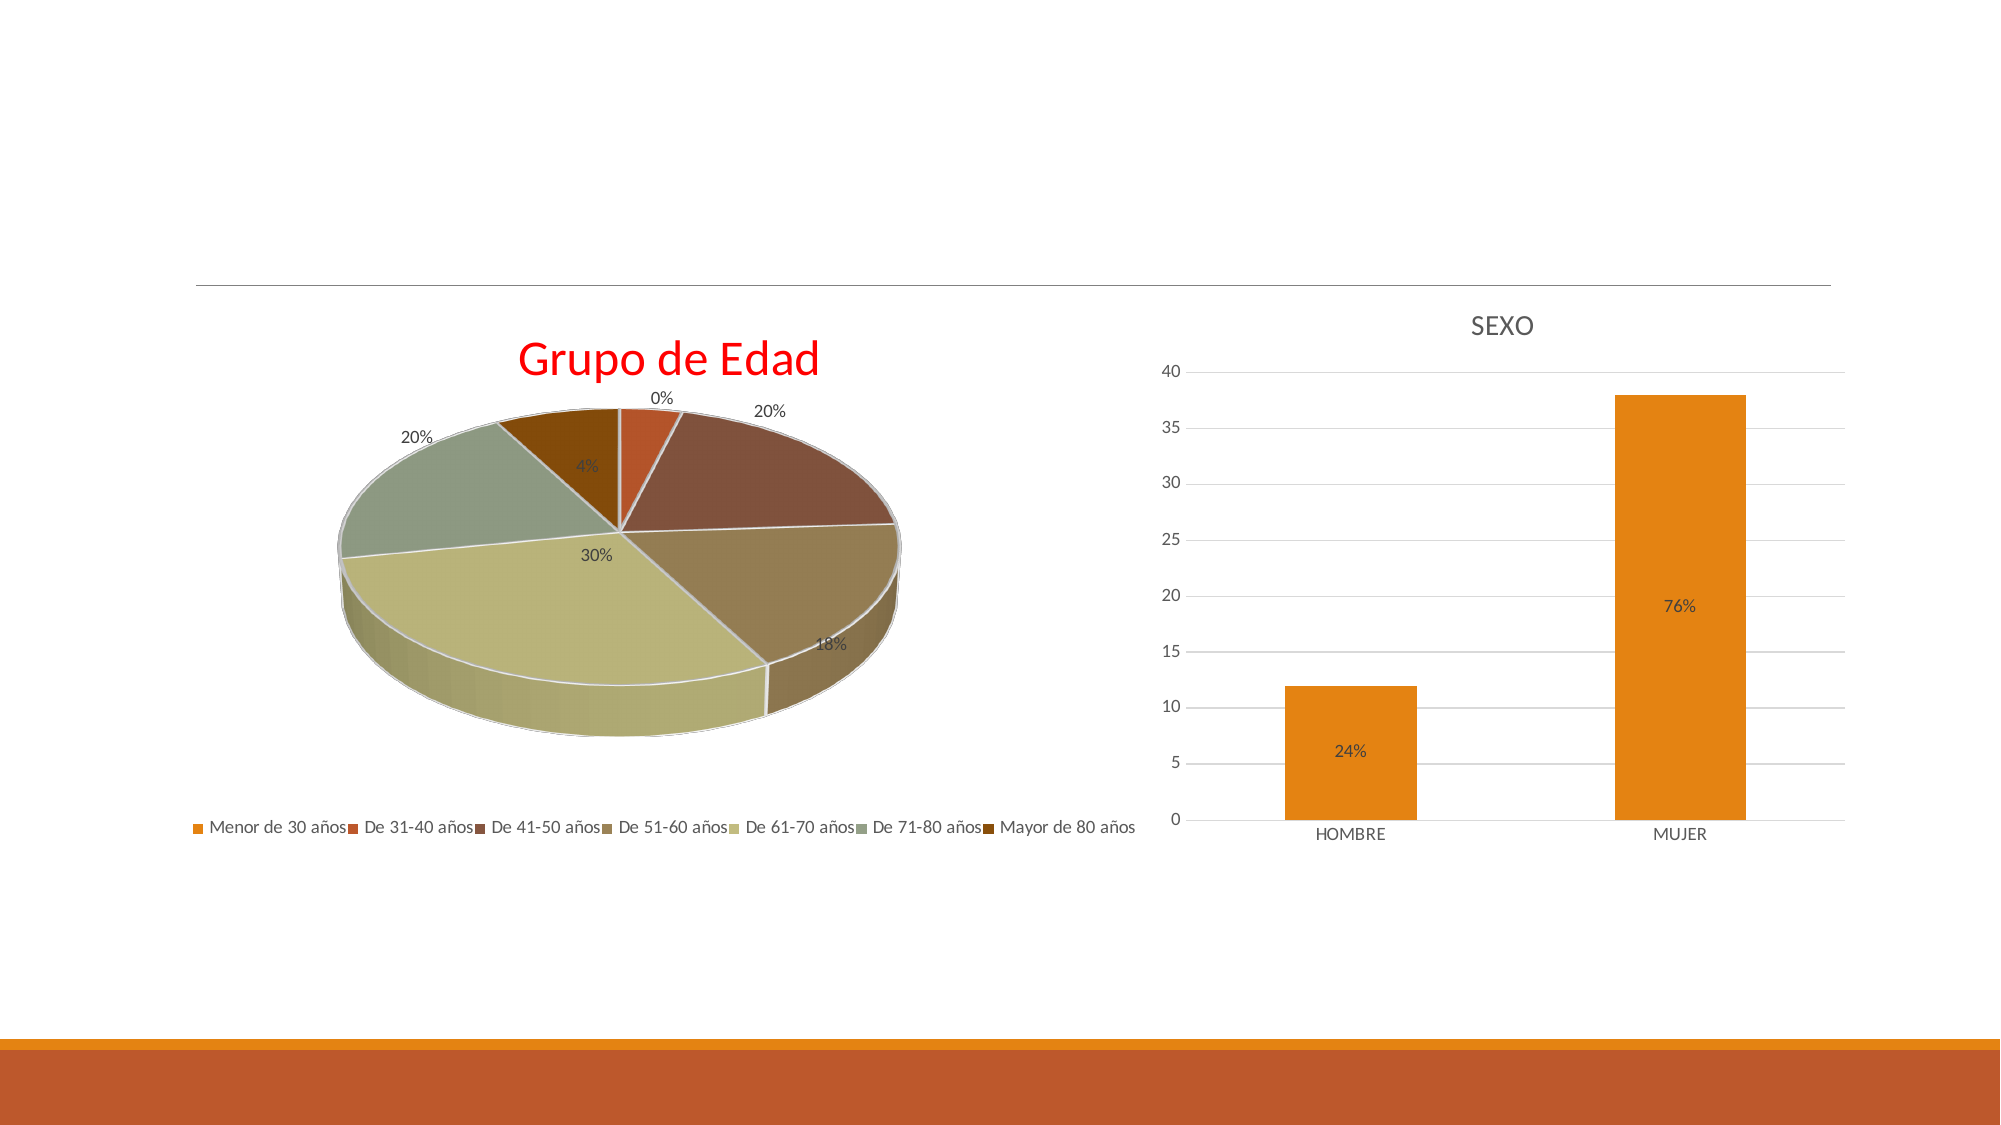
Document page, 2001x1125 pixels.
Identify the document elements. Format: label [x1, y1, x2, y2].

chart [179, 284, 1860, 917]
